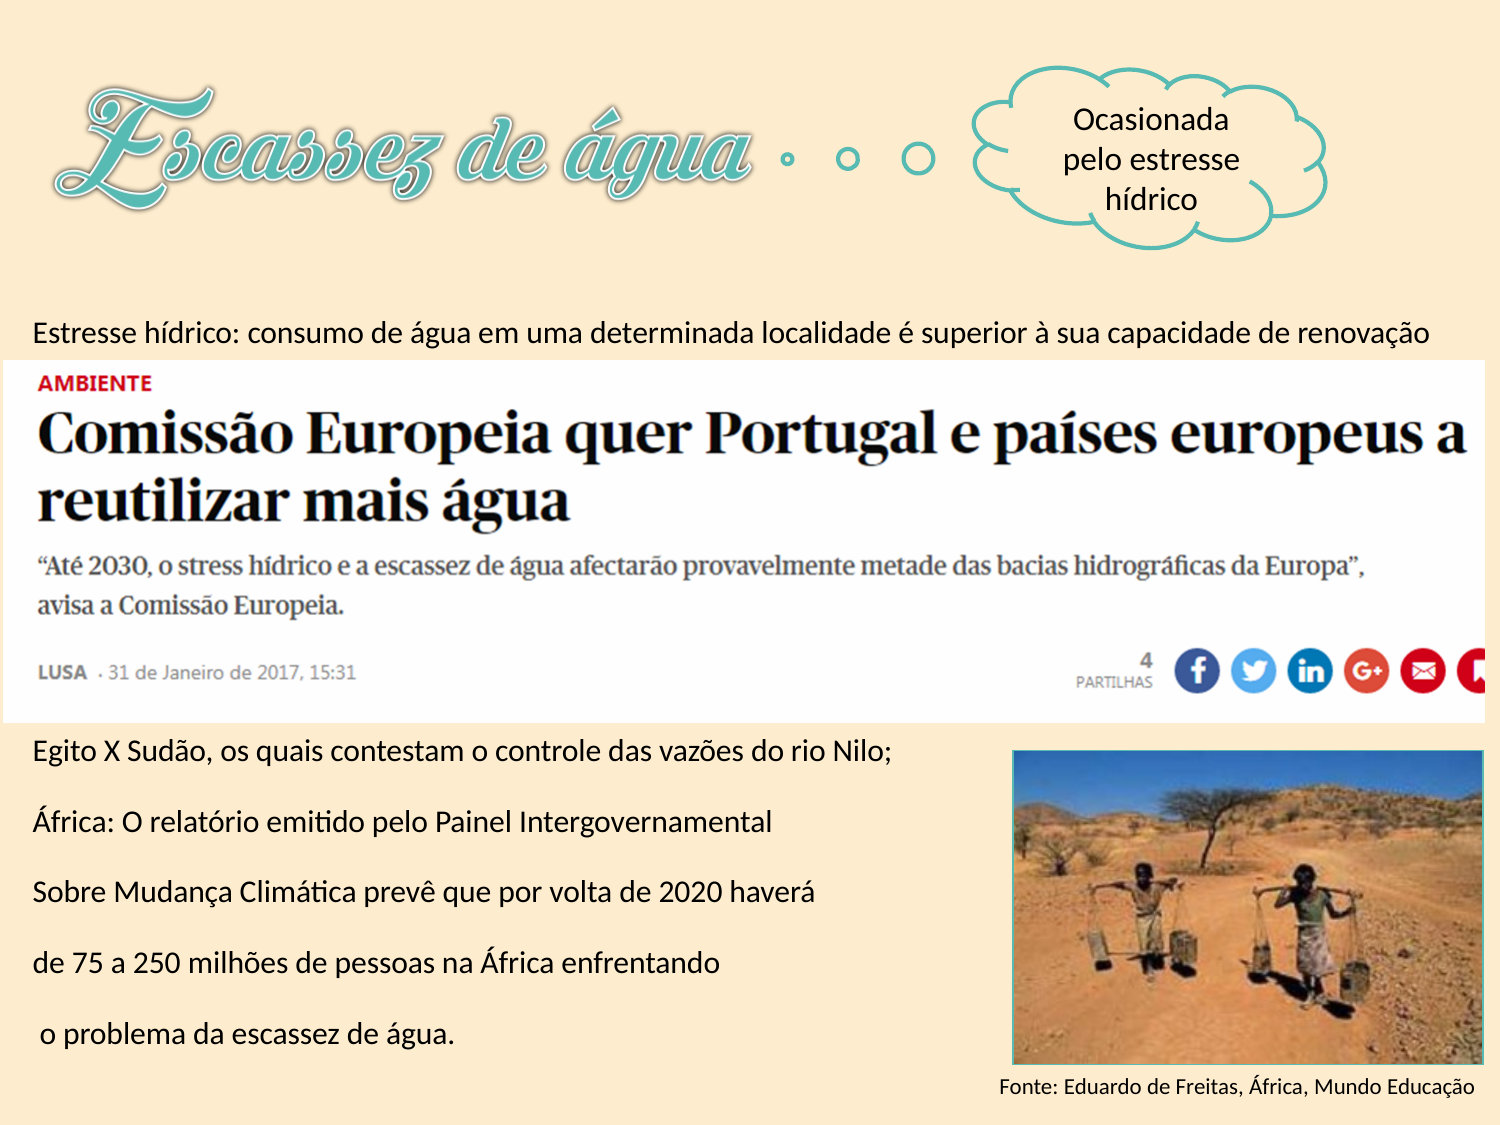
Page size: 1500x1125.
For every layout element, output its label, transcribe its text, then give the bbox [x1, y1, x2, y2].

text_box [971, 65, 1328, 251]
text_box [835, 146, 860, 171]
list Estresse hídrico: consumo de água em uma determinada localidade é superior à sua capacidade de renovação Causas: seca, poluição, má distribuição da água no globo , clima desfavorável, má gestão dos sistemas de armazenamento, desperdício elevado. Oriente Médio: 5% da população mundial, mas apenas 1% das reservas de água no planeta Conflitos por posse de água: Israel X Palestina e Jordânia, os quais contestam as águas do rio Jordão; Egito X Sudão, os quais contestam o controle das vazões do rio Nilo; África: O relatório emitido pelo Painel Intergovernamental Sobre Mudança Climática prevê que por volta de 2020 haverá de 75 a 250 milhões de pessoas na África enfrentando o problema da escassez de água. [17, 277, 1483, 358]
text_box Ocasionada pelo estresse hídrico [1033, 89, 1270, 225]
list Estresse hídrico: consumo de água em uma determinada localidade é superior à sua capacidade de renovação Causas: seca, poluição, má distribuição da água no globo , clima desfavorável, má gestão dos sistemas de armazenamento, desperdício elevado. Oriente Médio: 5% da população mundial, mas apenas 1% das reservas de água no planeta Conflitos por posse de água: Israel X Palestina e Jordânia, os quais contestam as águas do rio Jordão; Egito X Sudão, os quais contestam o controle das vazões do rio Nilo; África: O relatório emitido pelo Painel Intergovernamental Sobre Mudança Climática prevê que por volta de 2020 haverá de 75 a 250 milhões de pessoas na África enfrentando o problema da escassez de água. [17, 731, 1483, 1110]
text_box [901, 141, 936, 176]
picture [1013, 751, 1483, 1065]
text_box Fonte: Eduardo de Freitas, África, Mundo Educação [984, 1063, 1500, 1107]
picture [3, 359, 1486, 723]
picture [0, 54, 805, 221]
